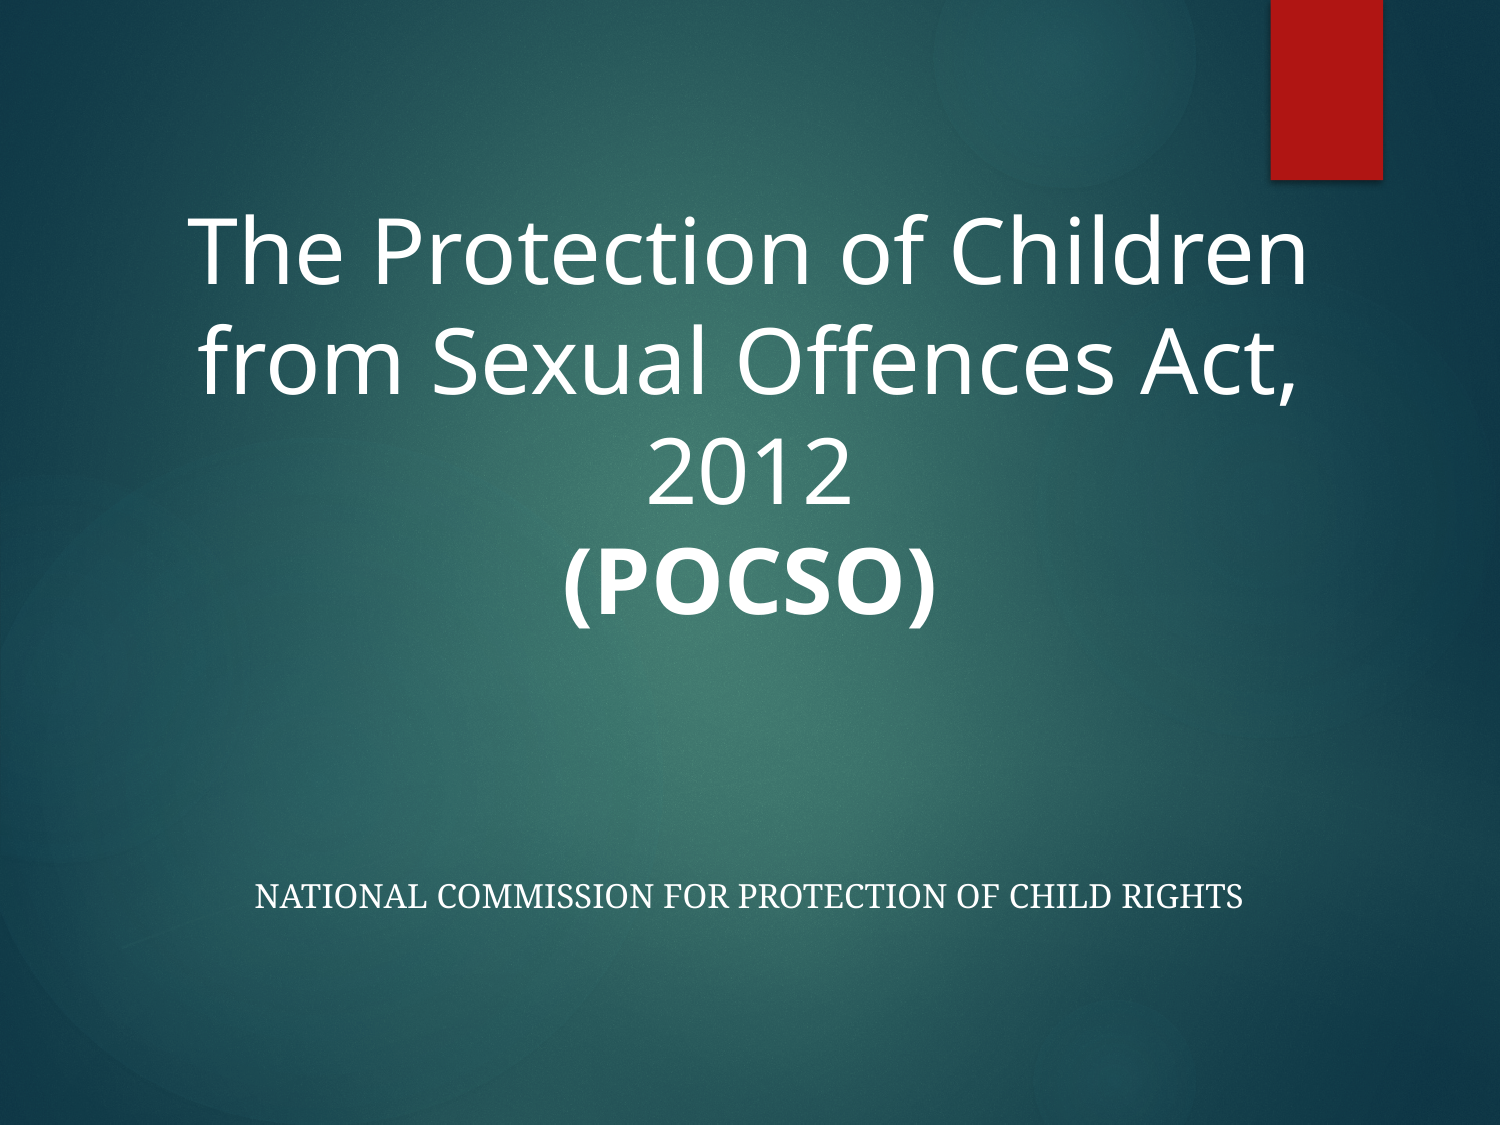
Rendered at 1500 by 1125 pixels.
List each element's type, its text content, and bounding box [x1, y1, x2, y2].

title The Protection of Children from Sexual Offences Act, 2012 (POCSO) [112, 312, 1388, 750]
subtitle NATIONAL COMMISSION FOR PROTECTION OF CHILD RIGHTS [225, 675, 1275, 1038]
